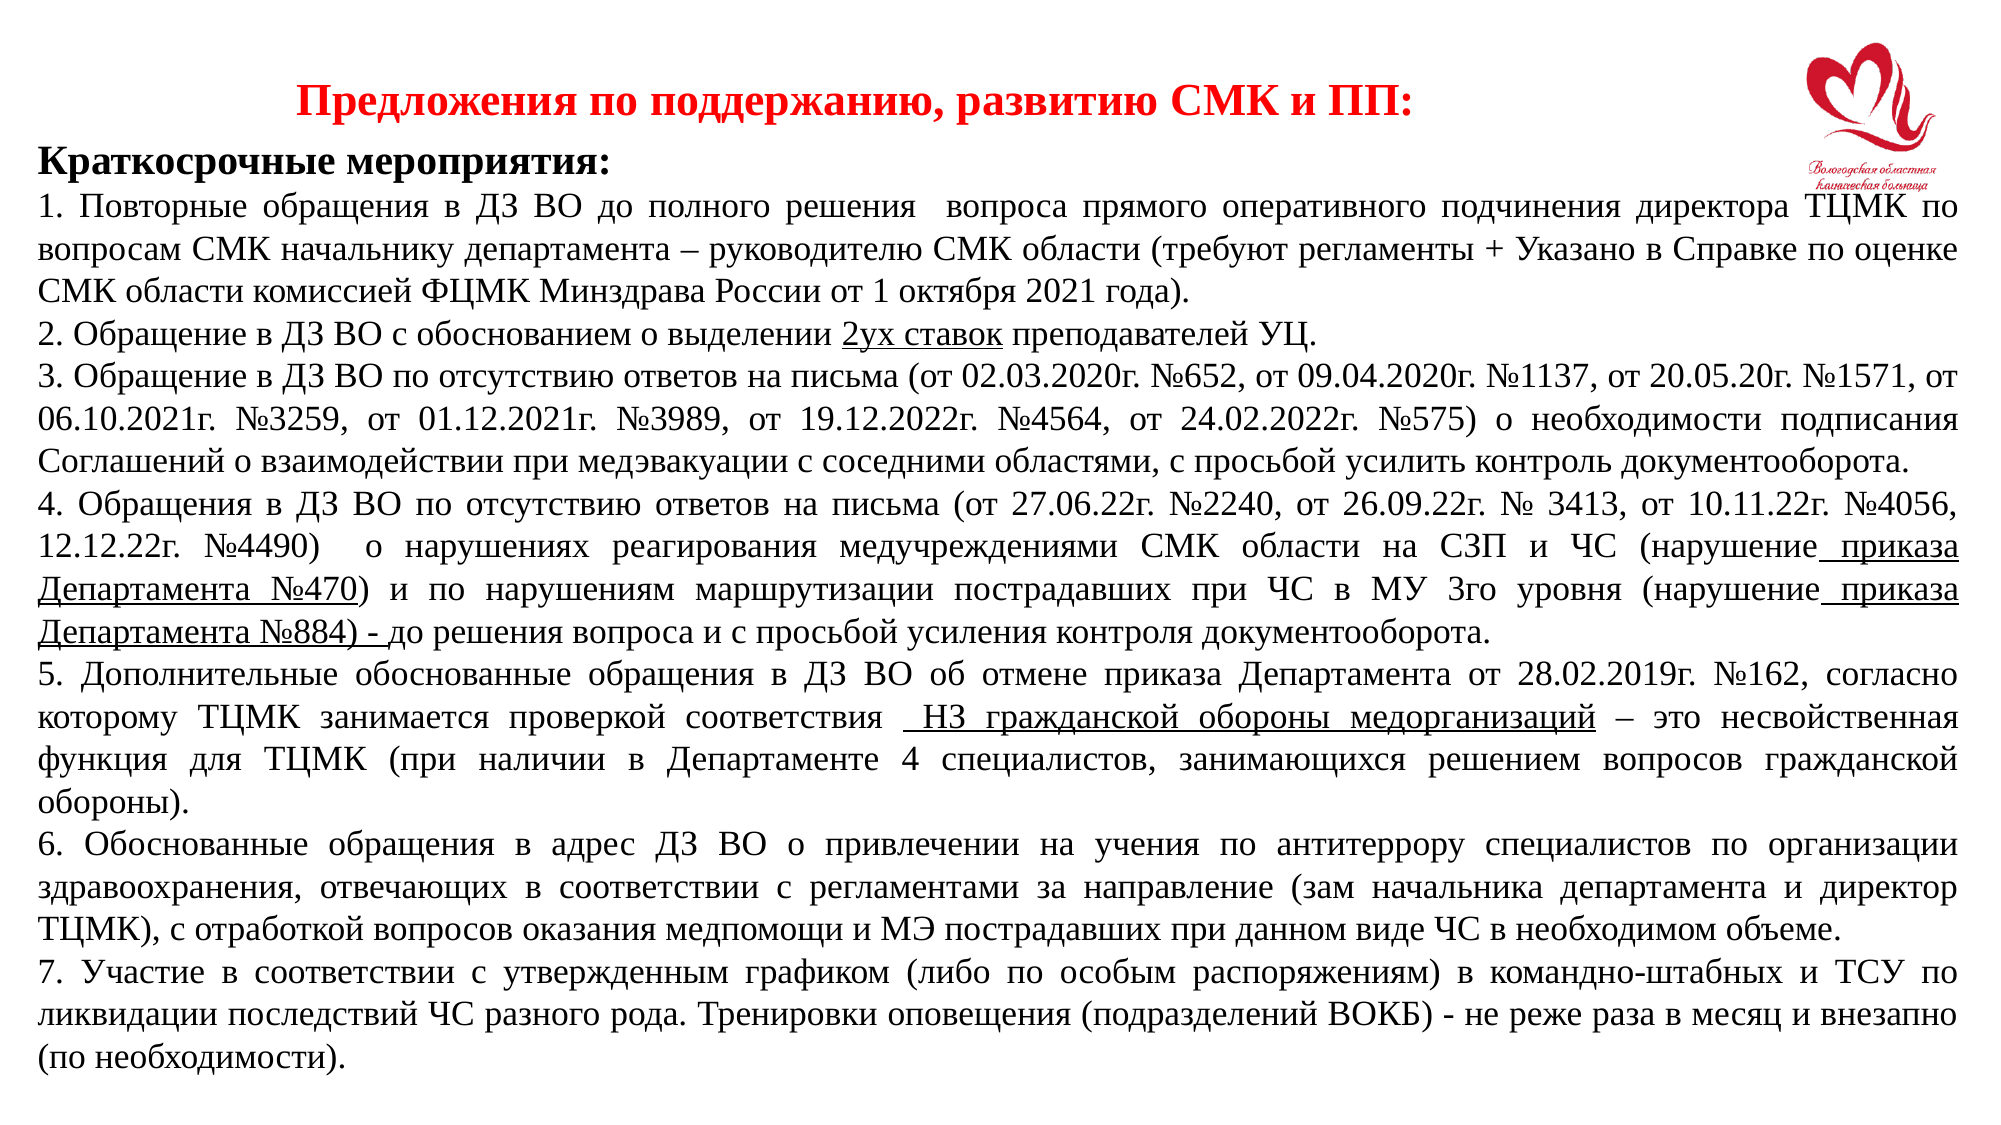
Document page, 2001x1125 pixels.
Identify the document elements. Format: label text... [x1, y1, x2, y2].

text_box Предложения по поддержанию, развитию СМК и ПП: [218, 62, 1494, 125]
text_box Краткосрочные мероприятия: 1. Повторные обращения в ДЗ ВО до полного решения вопроса прямого оперативного подчинения директора ТЦМК по вопросам СМК начальнику департамента – руководителю СМК области (требуют регламенты + Указано в Справке по оценке СМК области комиссией ФЦМК Минздрава России от 1 октября 2021 года). 2. Обращение в ДЗ ВО с обоснованием о выделении 2ух ставок преподавателей УЦ. 3. Обращение в ДЗ ВО по отсутствию ответов на письма (от 02.03.2020г. №652, от 09.04.2020г. №1137, от 20.05.20г. №1571, от 06.10.2021г. №3259, от 01.12.2021г. №3989, от 19.12.2022г. №4564, от 24.02.2022г. №575) о необходимости подписания Соглашений о взаимодействии при медэвакуации с соседними областями, с просьбой усилить контроль документооборота. 4. Обращения в ДЗ ВО по отсутствию ответов на письма (от 27.06.22г. №2240, от 26.09.22г. № 3413, от 10.11.22г. №4056, 12.12.22г. №4490) о нарушениях реагирования медучреждениями СМК области на СЗП и ЧС (нарушение приказа Департамента №470) и по нарушениям маршрутизации пострадавших при ЧС в МУ 3го уровня (нарушение приказа Департамента №884) - до решения вопроса и с просьбой усиления контроля документооборота. 5. Дополнительные обоснованные обращения в ДЗ ВО об отмене приказа Департамента от 28.02.2019г. №162, согласно которому ТЦМК занимается проверкой соответствия НЗ гражданской обороны медорганизаций – это несвойственная функция для ТЦМК (при наличии в Департаменте 4 специалистов, занимающихся решением вопросов гражданской обороны). 6. Обоснованные обращения в адрес ДЗ ВО о привлечении на учения по антитеррору специалистов по организации здравоохранения, отвечающих в соответствии с регламентами за направление (зам начальника департамента и директор ТЦМК), с отработкой вопросов оказания медпомощи и МЭ пострадавших при данном виде ЧС в необходимом объеме. 7. Участие в соответствии с утвержденным графиком (либо по особым распоряжениям) в командно-штабных и ТСУ по ликвидации последствий ЧС разного рода. Тренировки оповещения (подразделений ВОКБ) - не реже раза в месяц и внезапно (по необходимости). [23, 125, 1974, 1125]
picture [1770, 25, 1969, 218]
